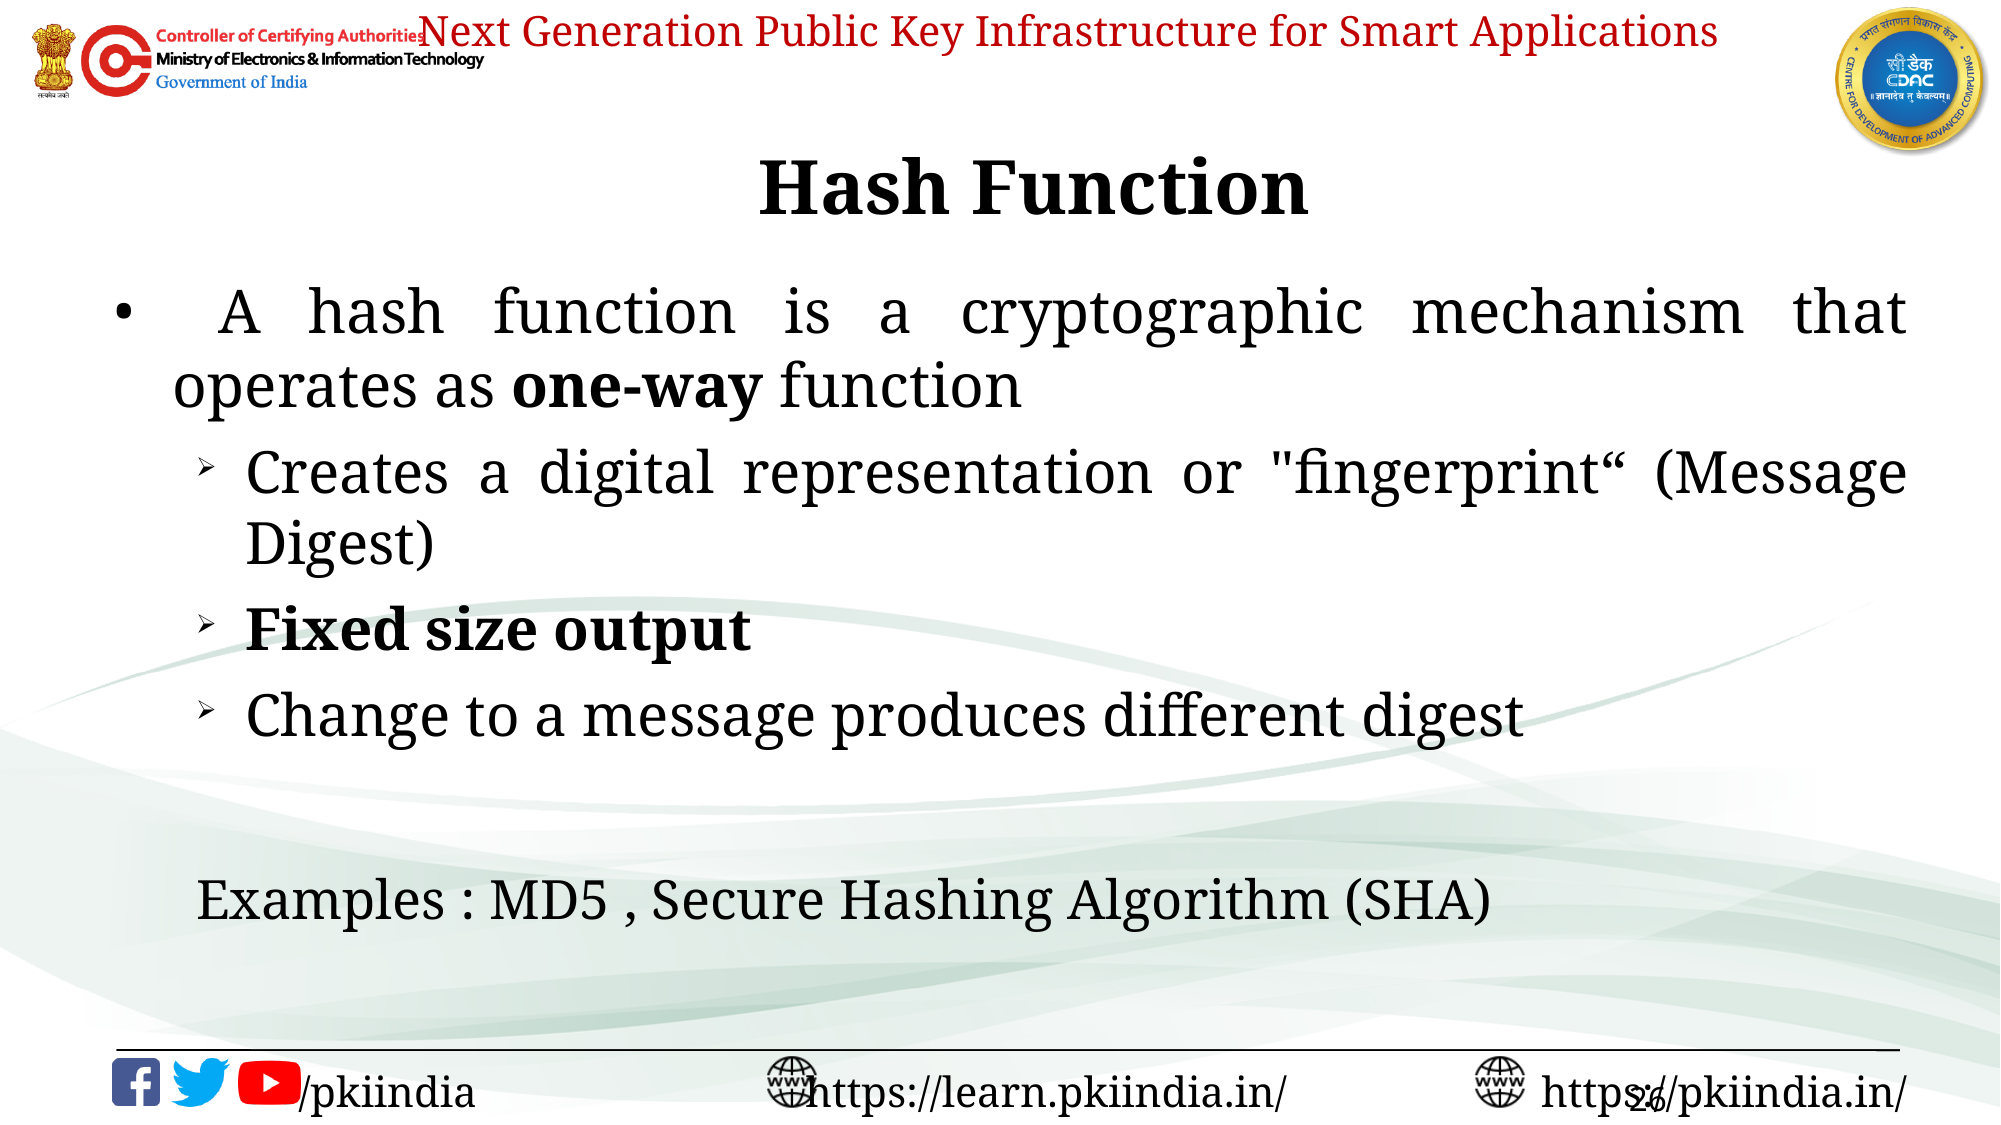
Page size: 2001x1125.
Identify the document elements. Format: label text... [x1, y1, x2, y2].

list A hash function is a cryptographic mechanism that operates as one-way function Creates a digital representation or "fingerprint“ (Message Digest) Fixed size output Change to a message produces different digest Examples : MD5 , Secure Hashing Algorithm (SHA) [113, 271, 1910, 931]
picture [112, 1058, 160, 1106]
slide_number 26 [783, 1074, 1249, 1113]
picture [27, 23, 485, 98]
picture [1472, 1054, 1528, 1110]
title Hash Function [598, 89, 1316, 271]
text_box 26 [1615, 1070, 1806, 1125]
picture [764, 1054, 820, 1110]
picture [238, 1051, 301, 1114]
picture [1824, 0, 2000, 164]
picture [171, 1052, 230, 1112]
